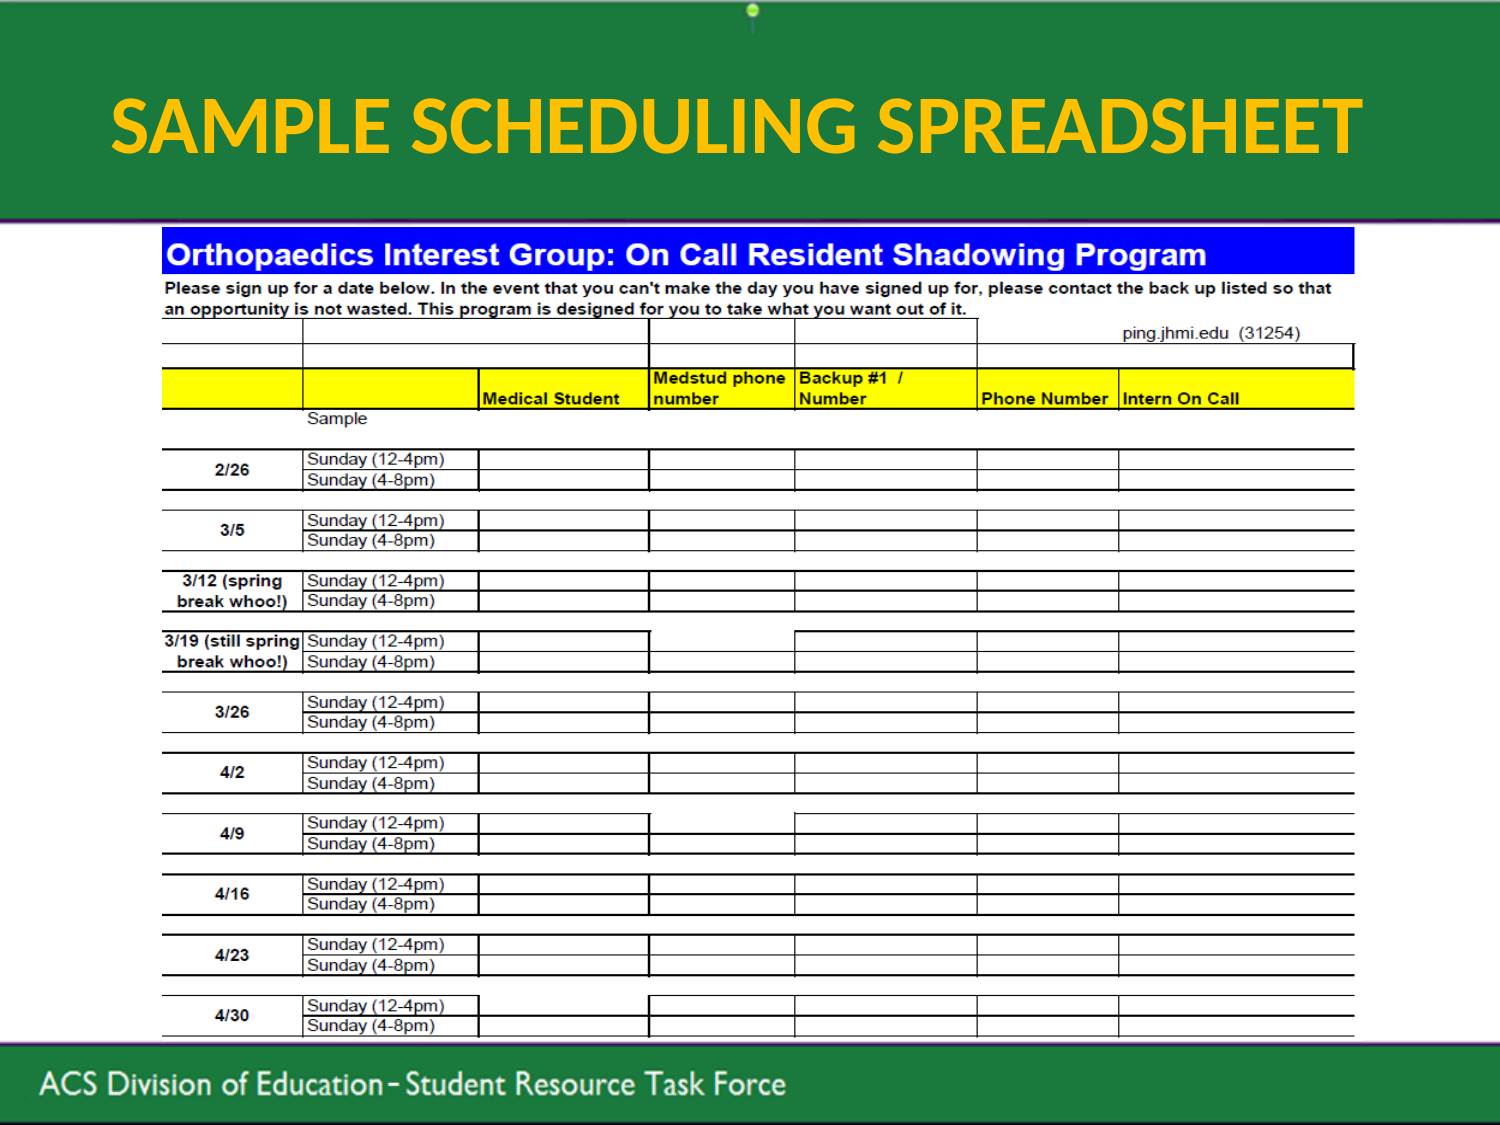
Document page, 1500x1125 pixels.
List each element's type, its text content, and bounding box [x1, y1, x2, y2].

title SAMPLE SCHEDULING SPREADSHEET [62, 62, 1413, 250]
picture [0, 0, 1500, 1125]
